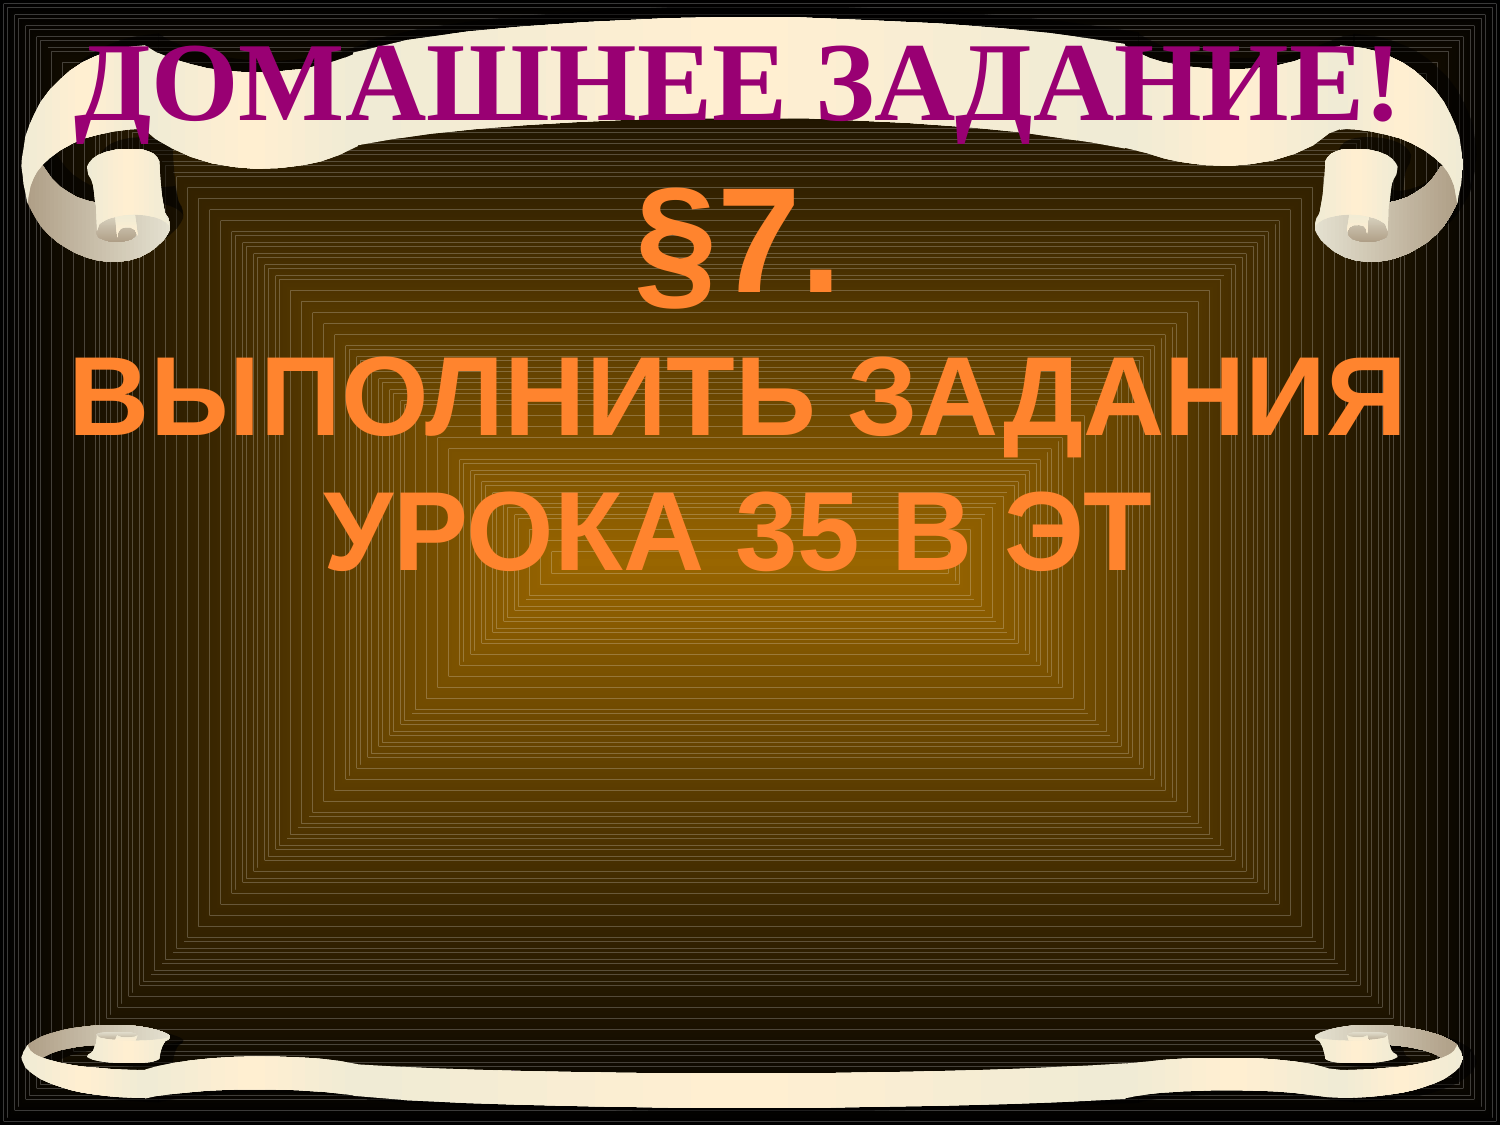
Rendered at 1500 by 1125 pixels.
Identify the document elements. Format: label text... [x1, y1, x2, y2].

text_box Домашнее задание! §7. Выполнить задания Урока 35 в ЭТ [53, 0, 1424, 600]
